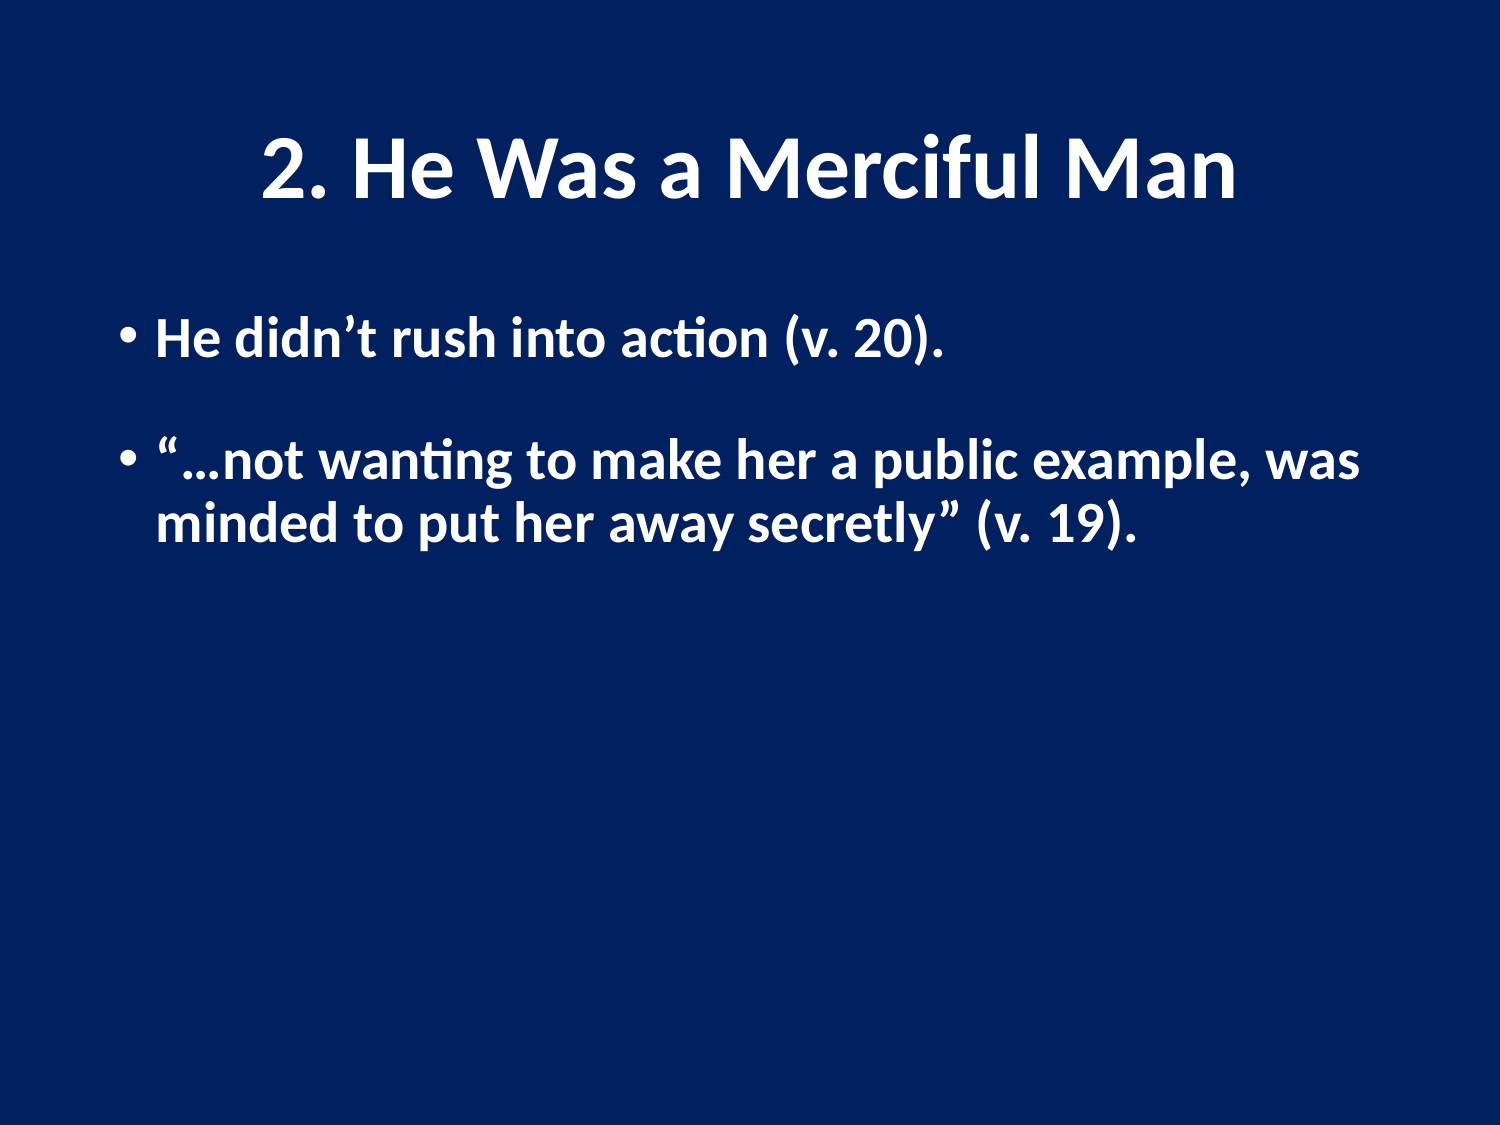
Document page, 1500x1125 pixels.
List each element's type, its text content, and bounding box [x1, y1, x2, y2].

title 2. He Was a Merciful Man [103, 59, 1397, 278]
list He didn’t rush into action (v. 20). “…not wanting to make her a public example, was minded to put her away secretly” (v. 19). [103, 299, 1397, 1014]
